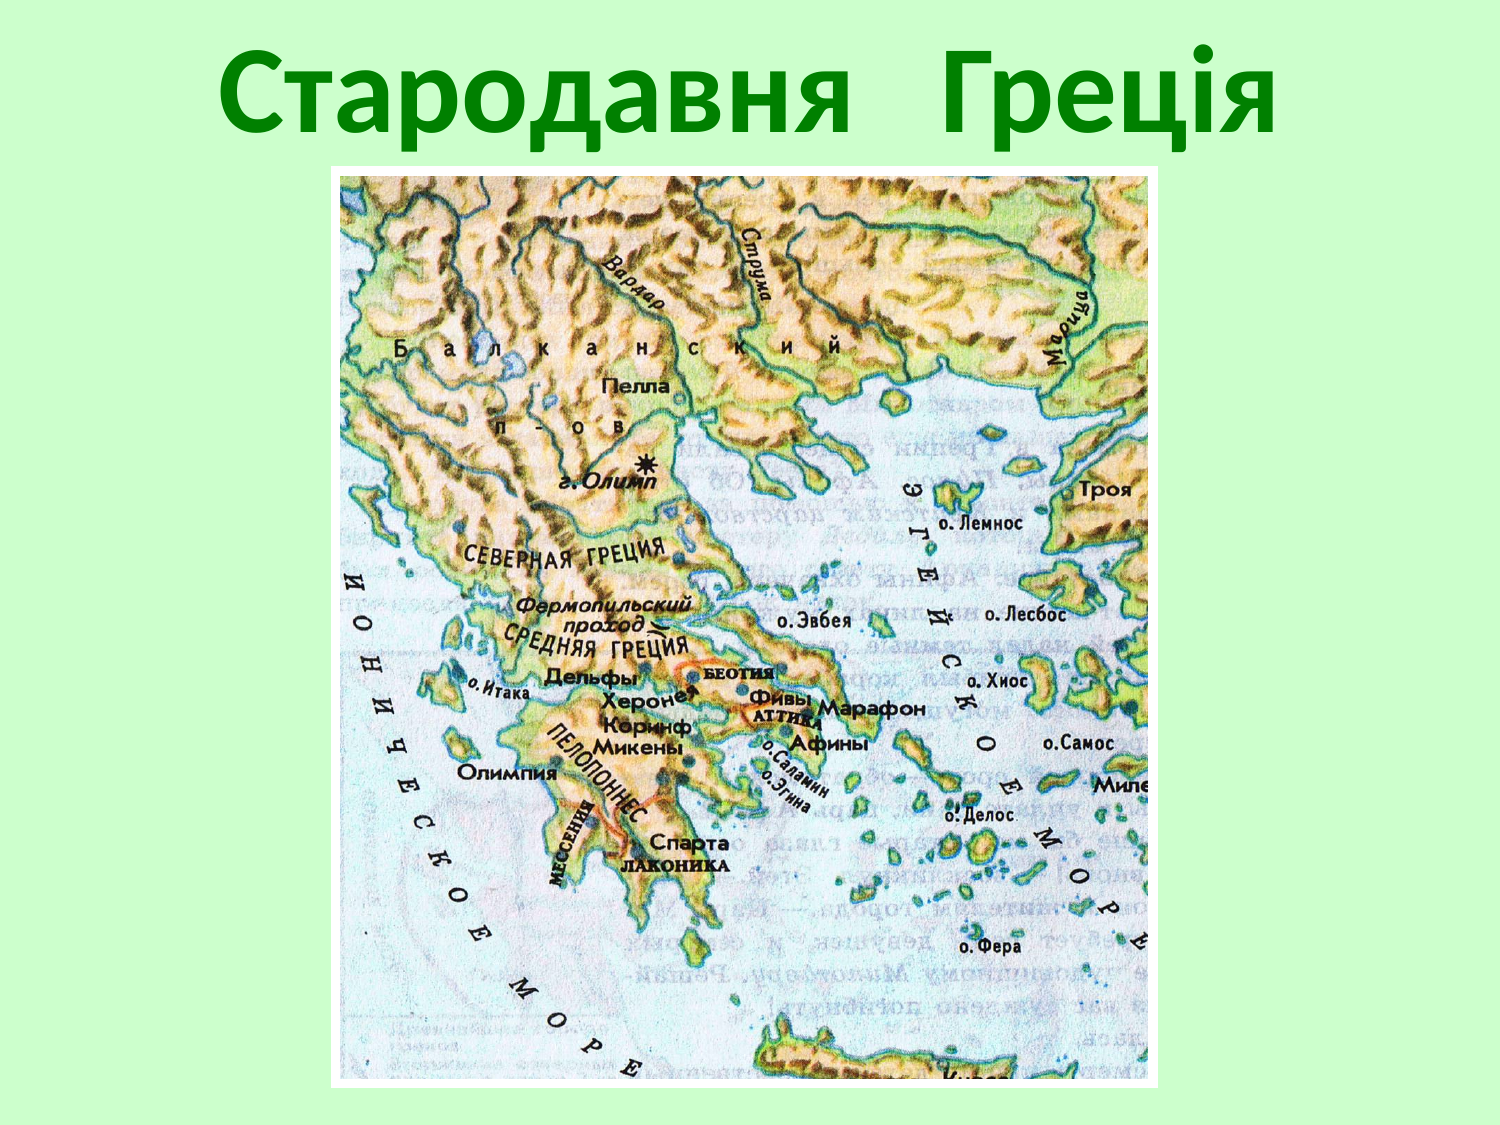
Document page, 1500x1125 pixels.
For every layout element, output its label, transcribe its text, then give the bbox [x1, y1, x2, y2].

picture [339, 175, 1149, 1079]
text_box Стародавня Греція [0, 0, 1500, 165]
